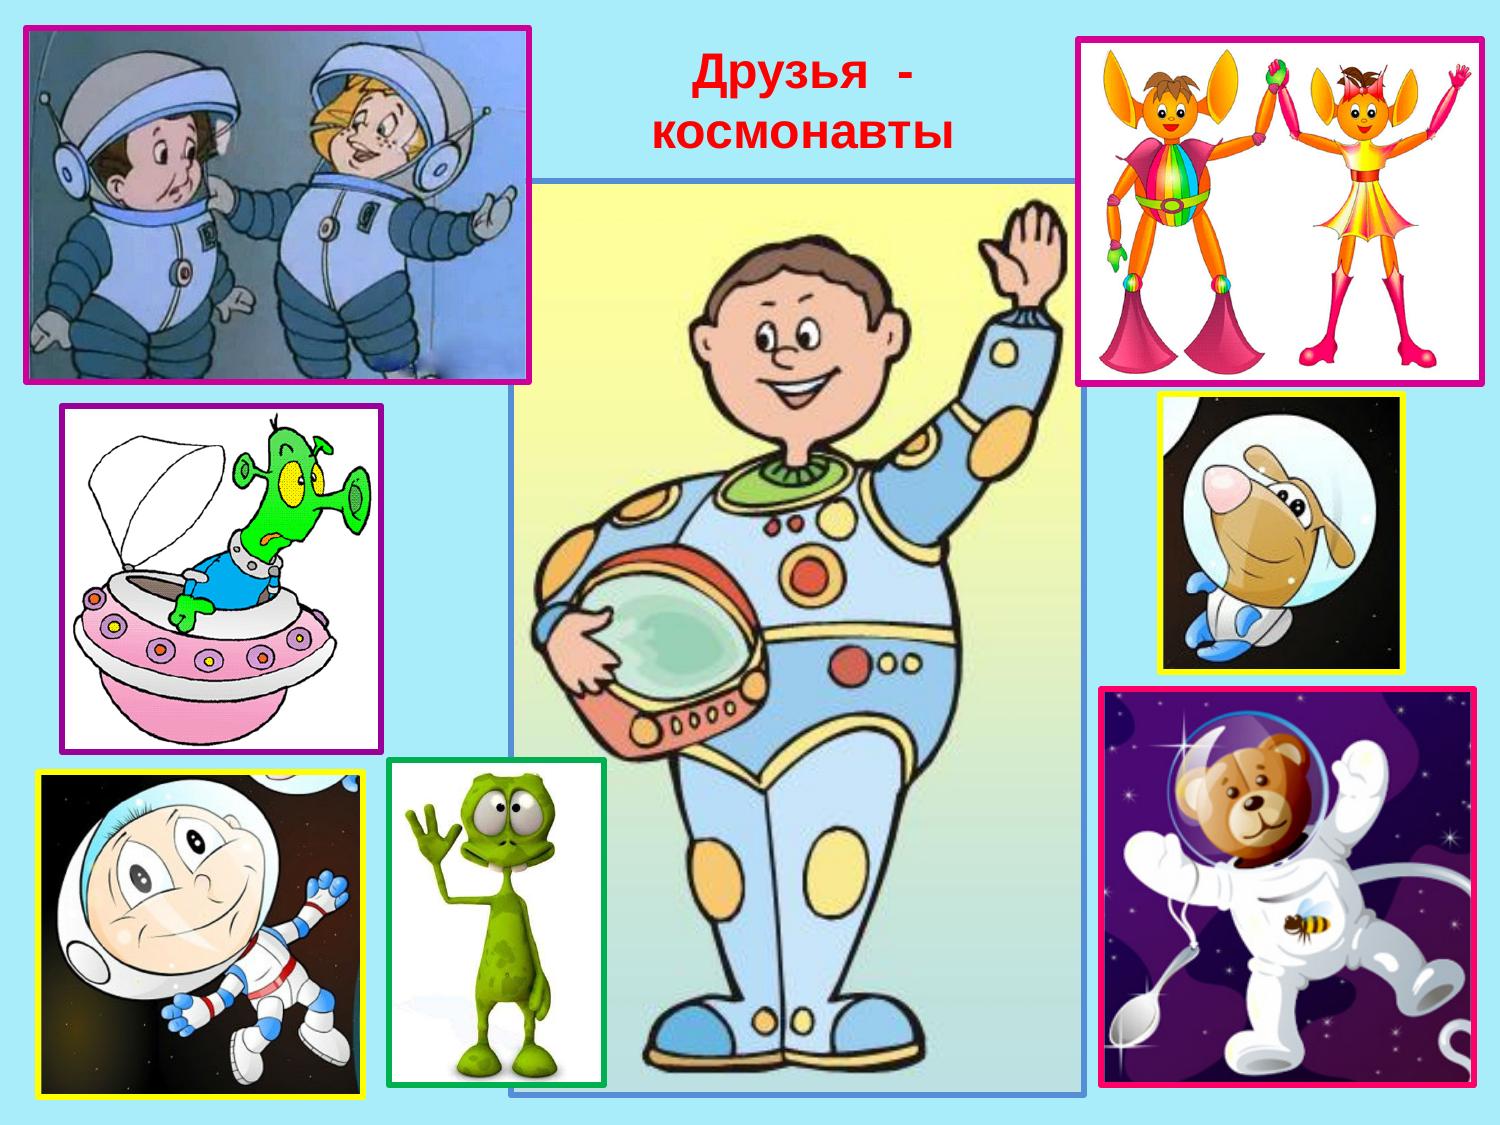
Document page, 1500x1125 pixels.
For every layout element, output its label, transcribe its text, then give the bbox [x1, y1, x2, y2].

picture [1104, 692, 1471, 1083]
text_box Друзья - космонавты [608, 30, 999, 166]
picture [64, 408, 379, 750]
picture [29, 30, 1480, 1092]
picture [41, 774, 361, 1095]
picture [1163, 396, 1400, 670]
